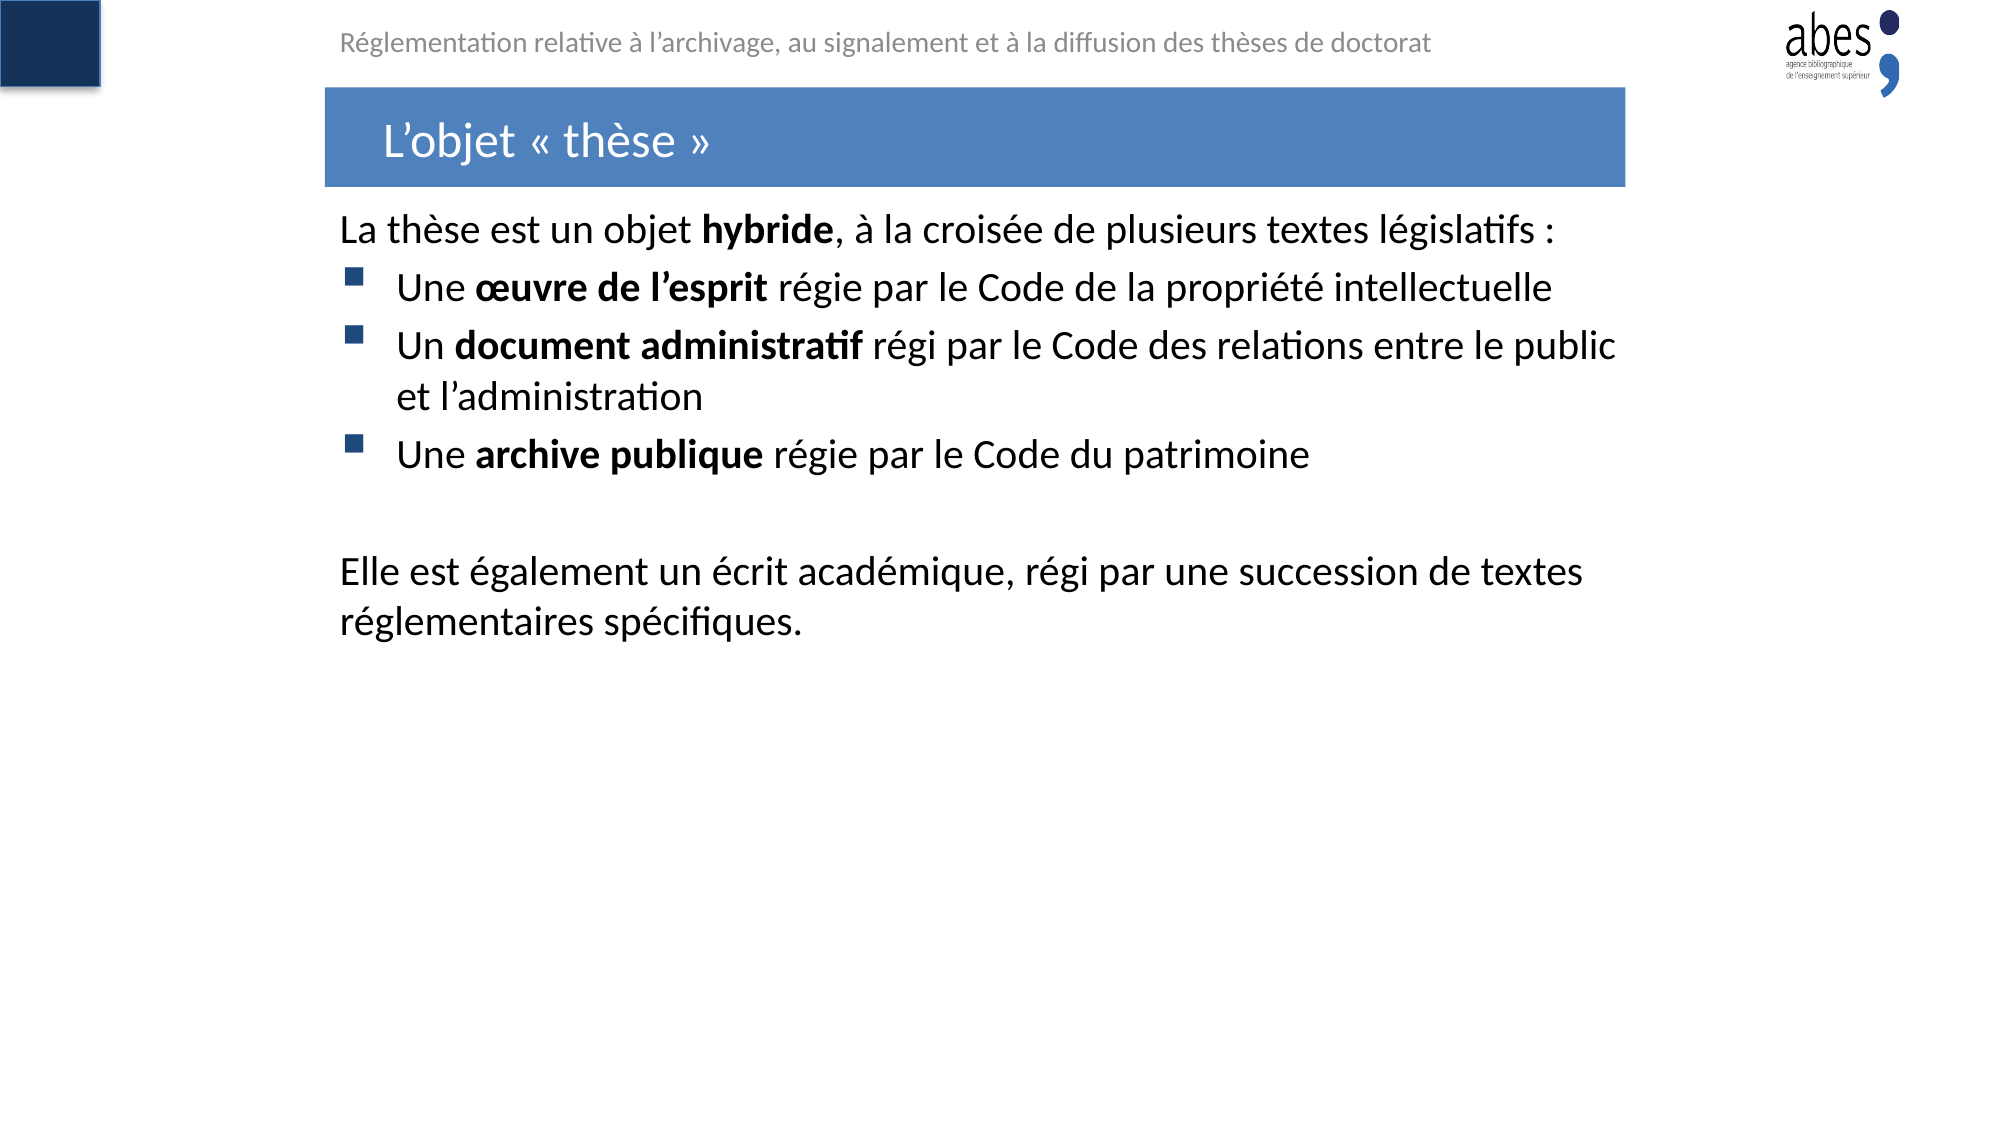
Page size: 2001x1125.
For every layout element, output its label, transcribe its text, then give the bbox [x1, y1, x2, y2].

picture [1786, 10, 1900, 98]
footer Réglementation relative à l’archivage, au signalement et à la diffusion des thèses de doctorat [324, 0, 1495, 82]
title L’objet « thèse » [324, 87, 1626, 187]
list La thèse est un objet hybride, à la croisée de plusieurs textes législatifs : Une œuvre de l’esprit régie par le Code de la propriété intellectuelle Un document administratif régi par le Code des relations entre le public et l’administration Une archive publique régie par le Code du patrimoine Elle est également un écrit académique, régi par une succession de textes réglementaires spécifiques. [324, 193, 1675, 1087]
